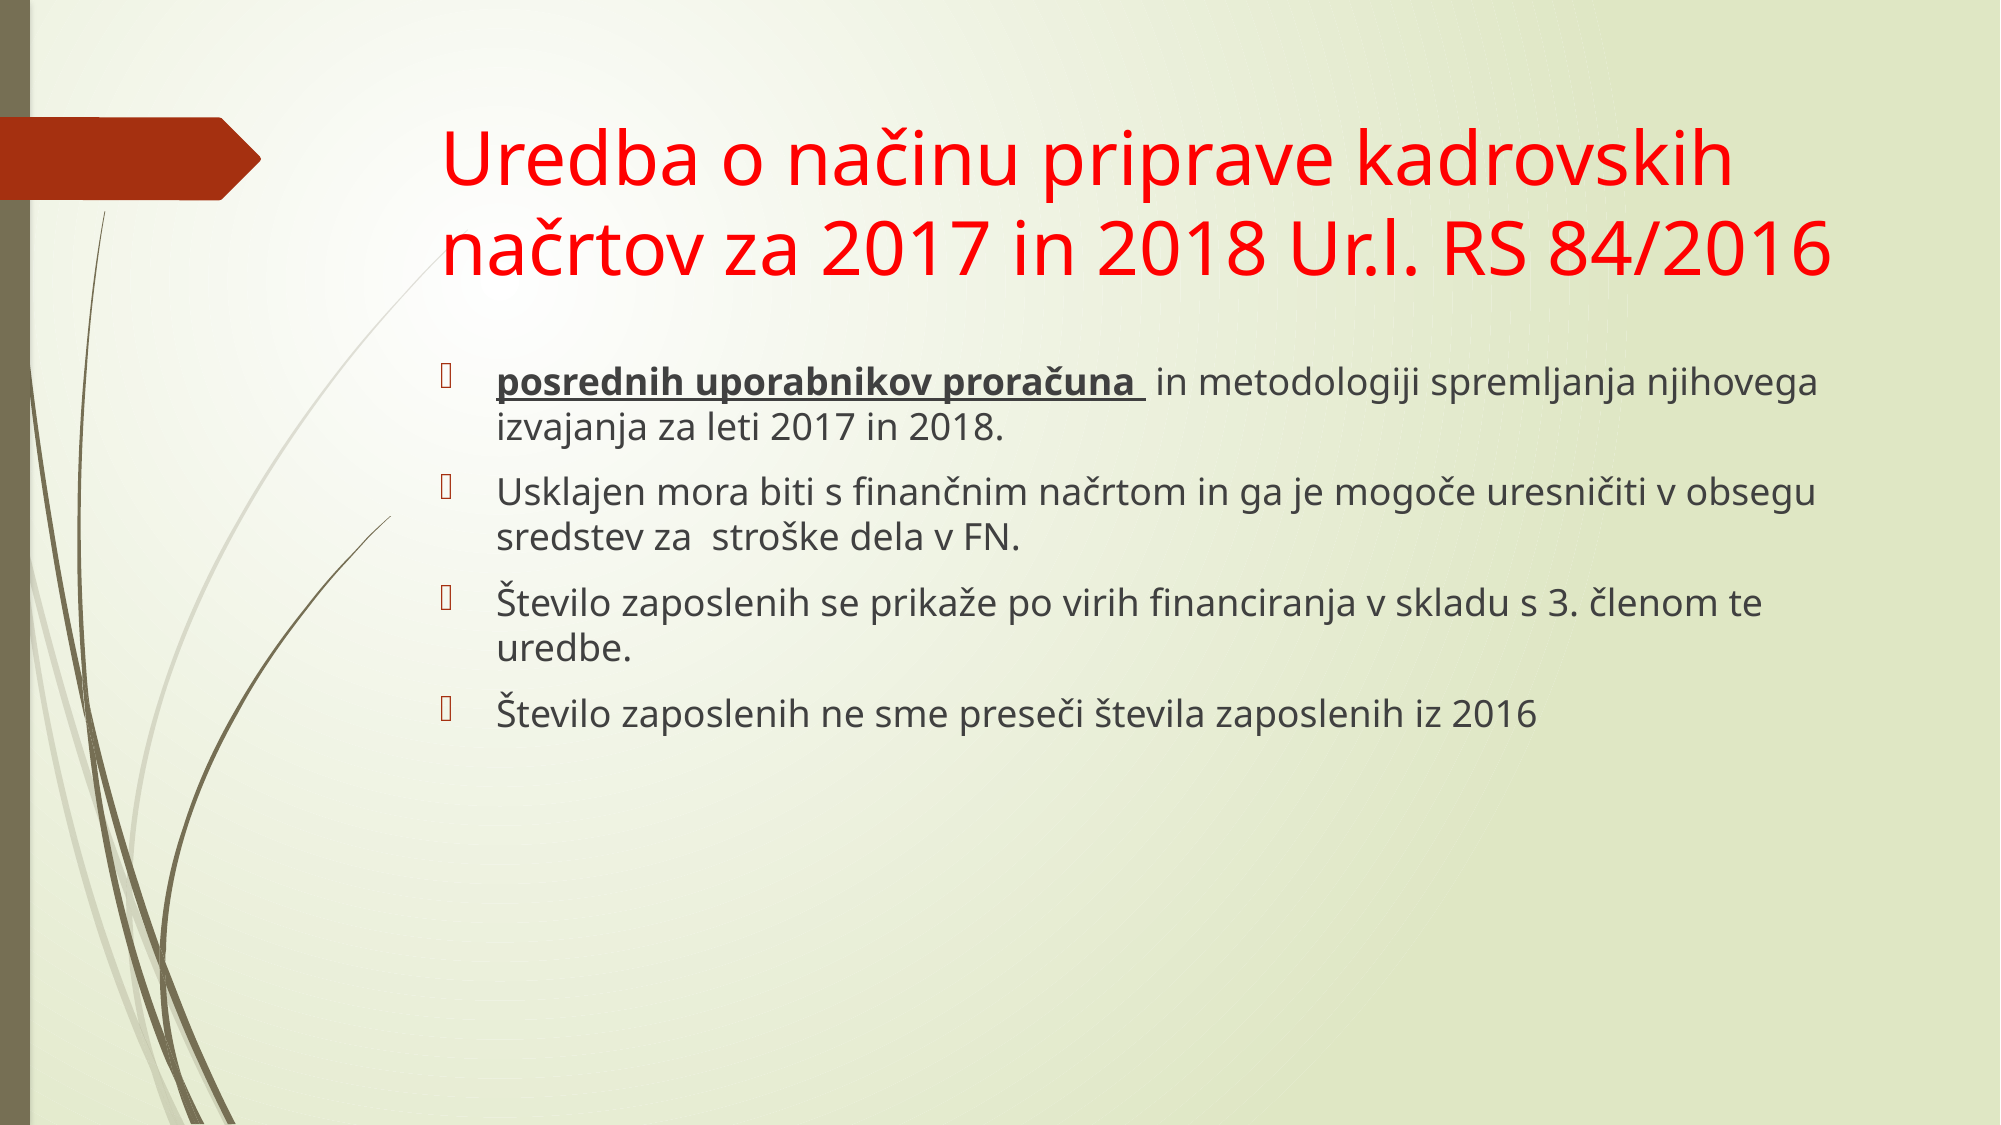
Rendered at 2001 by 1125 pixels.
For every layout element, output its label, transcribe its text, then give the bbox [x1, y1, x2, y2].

title Uredba o načinu priprave kadrovskih načrtov za 2017 in 2018 Ur.l. RS 84/2016 [425, 102, 1888, 313]
list posrednih uporabnikov proračuna in metodologiji spremljanja njihovega izvajanja za leti 2017 in 2018. Usklajen mora biti s finančnim načrtom in ga je mogoče uresničiti v obsegu sredstev za stroške dela v FN. Število zaposlenih se prikaže po virih financiranja v skladu s 3. členom te uredbe. Število zaposlenih ne sme preseči števila zaposlenih iz 2016 [424, 350, 1888, 970]
